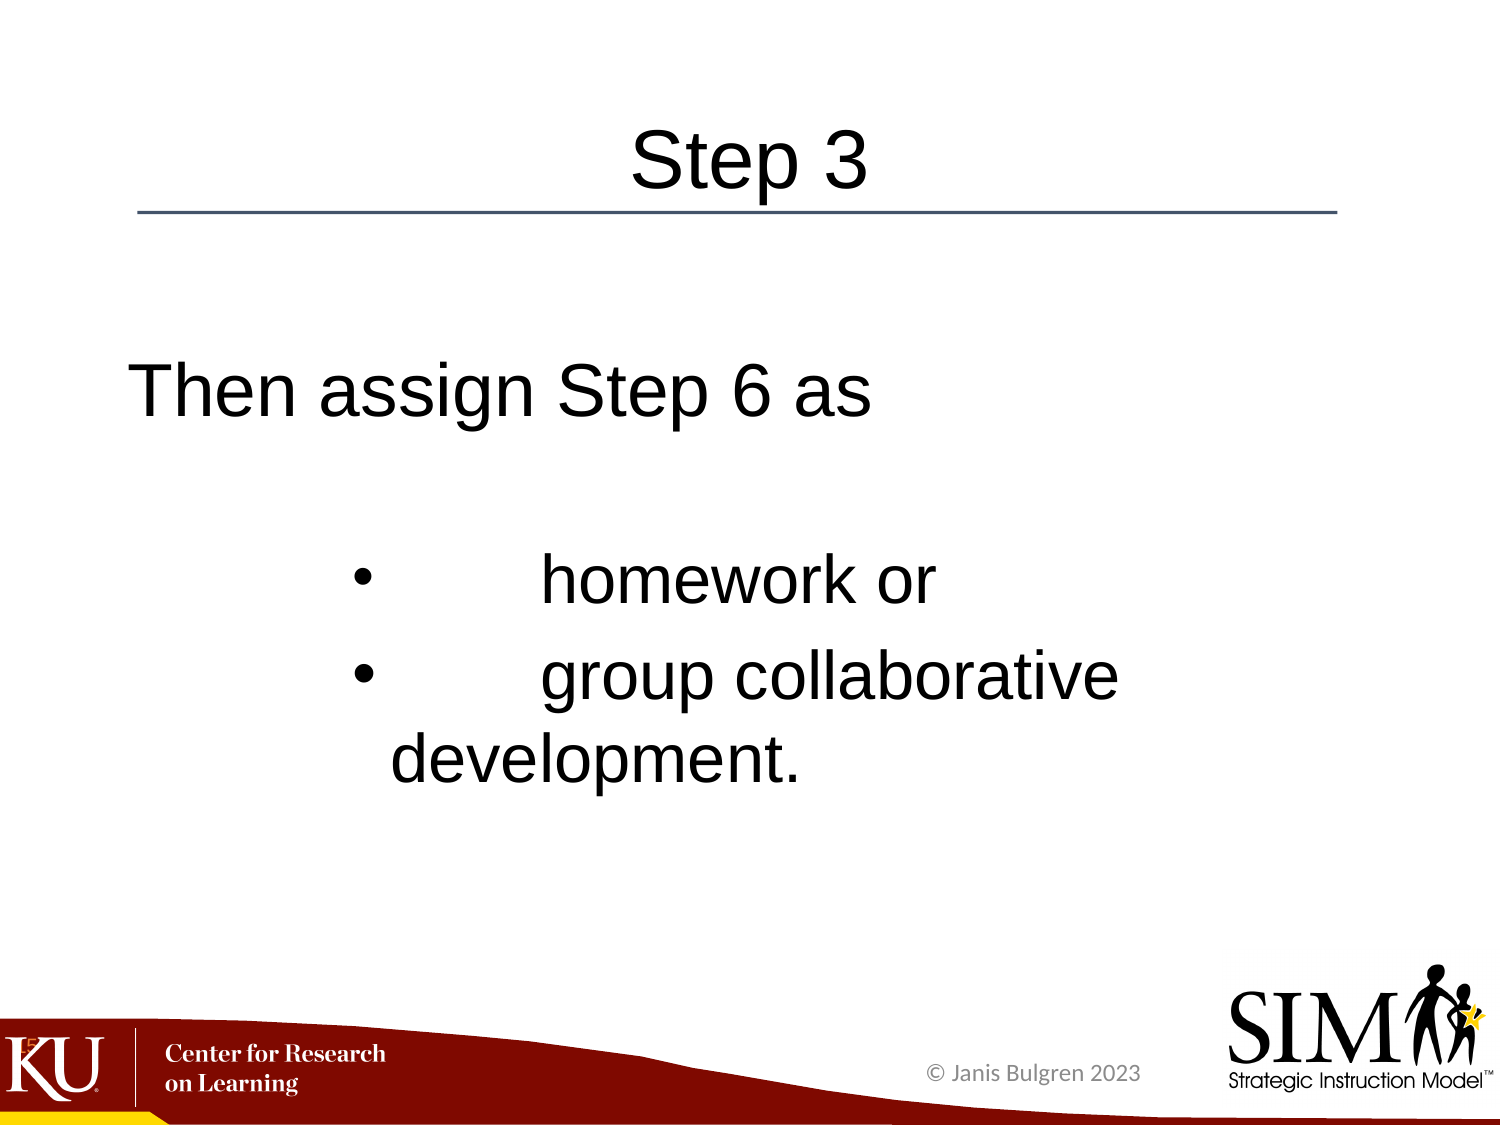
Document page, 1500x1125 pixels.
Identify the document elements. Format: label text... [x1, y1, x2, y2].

text_box © Janis Bulgren 2023 [910, 1048, 1194, 1094]
slide_number 16 [0, 1024, 313, 1033]
list Then assign Step 6 as homework or group collaborative development. [112, 268, 1483, 975]
picture [5, 1028, 386, 1107]
picture [1222, 949, 1500, 1108]
title Step 3 [112, 75, 1388, 213]
